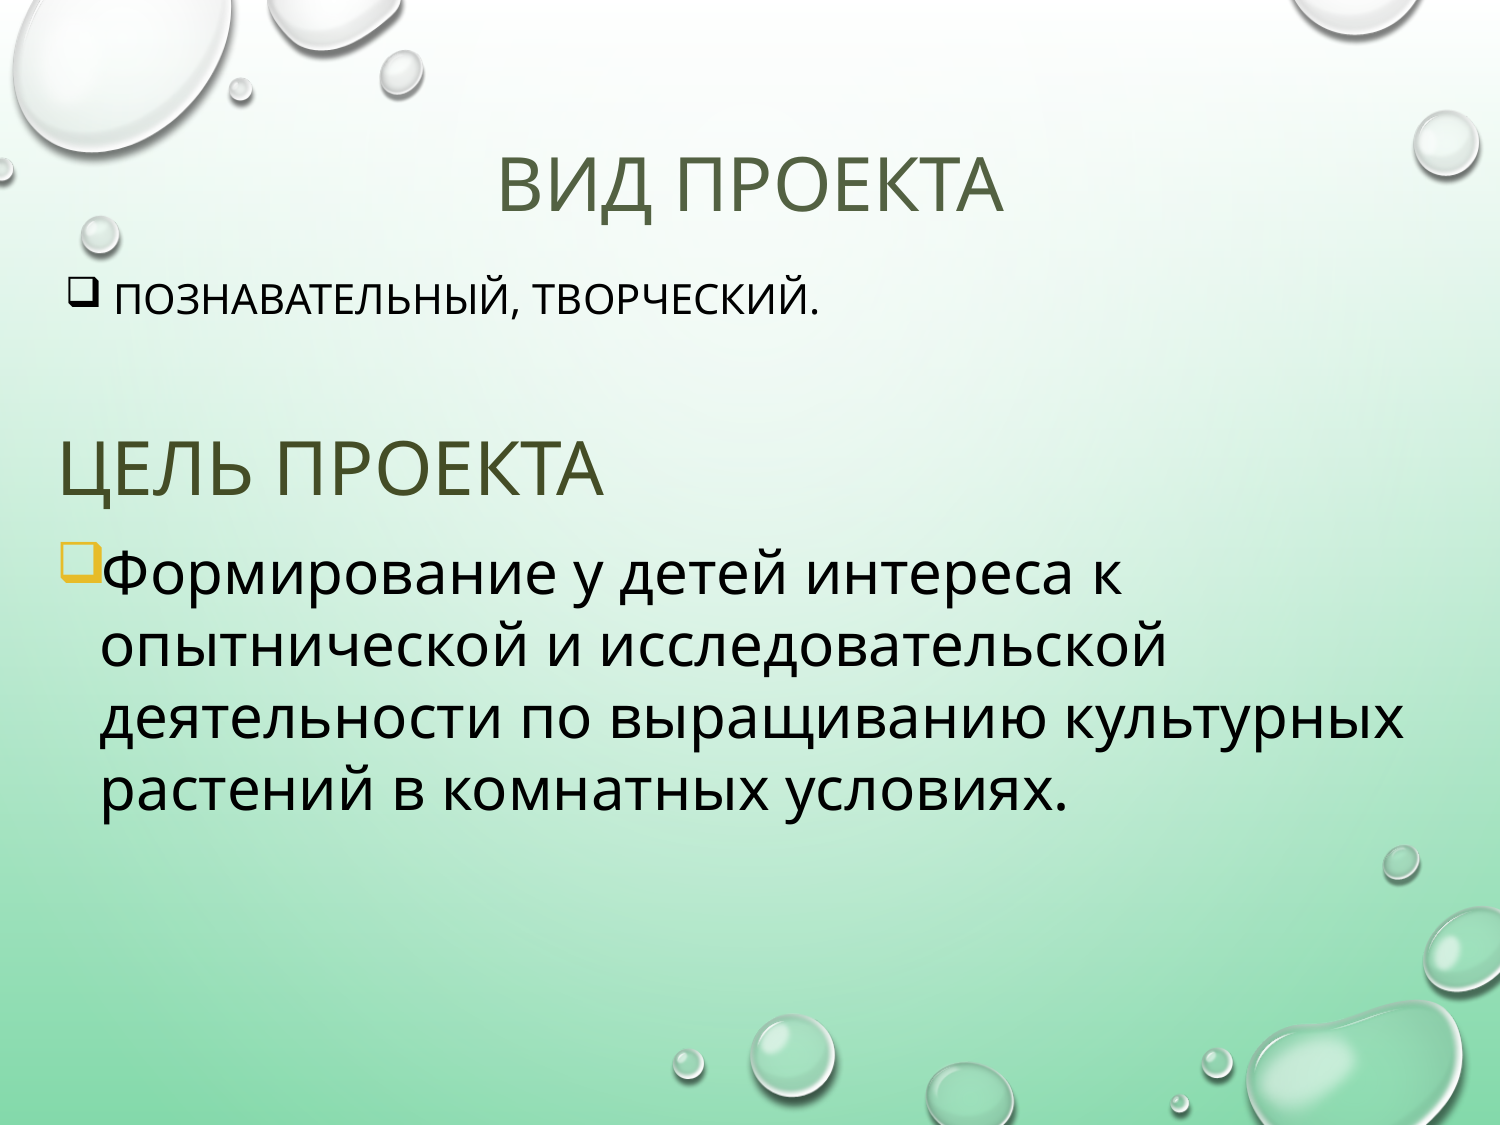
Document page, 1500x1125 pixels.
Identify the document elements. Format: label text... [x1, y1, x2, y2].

picture [0, 0, 1500, 1125]
list Познавательный, творческий. [50, 254, 1475, 386]
title Вид проекта [112, 101, 1388, 254]
text_box Цель проекта [41, 397, 1467, 527]
text_box Формирование у детей интереса к опытнической и исследовательской деятельности по выращиванию культурных растений в комнатных условиях. [41, 527, 1467, 835]
